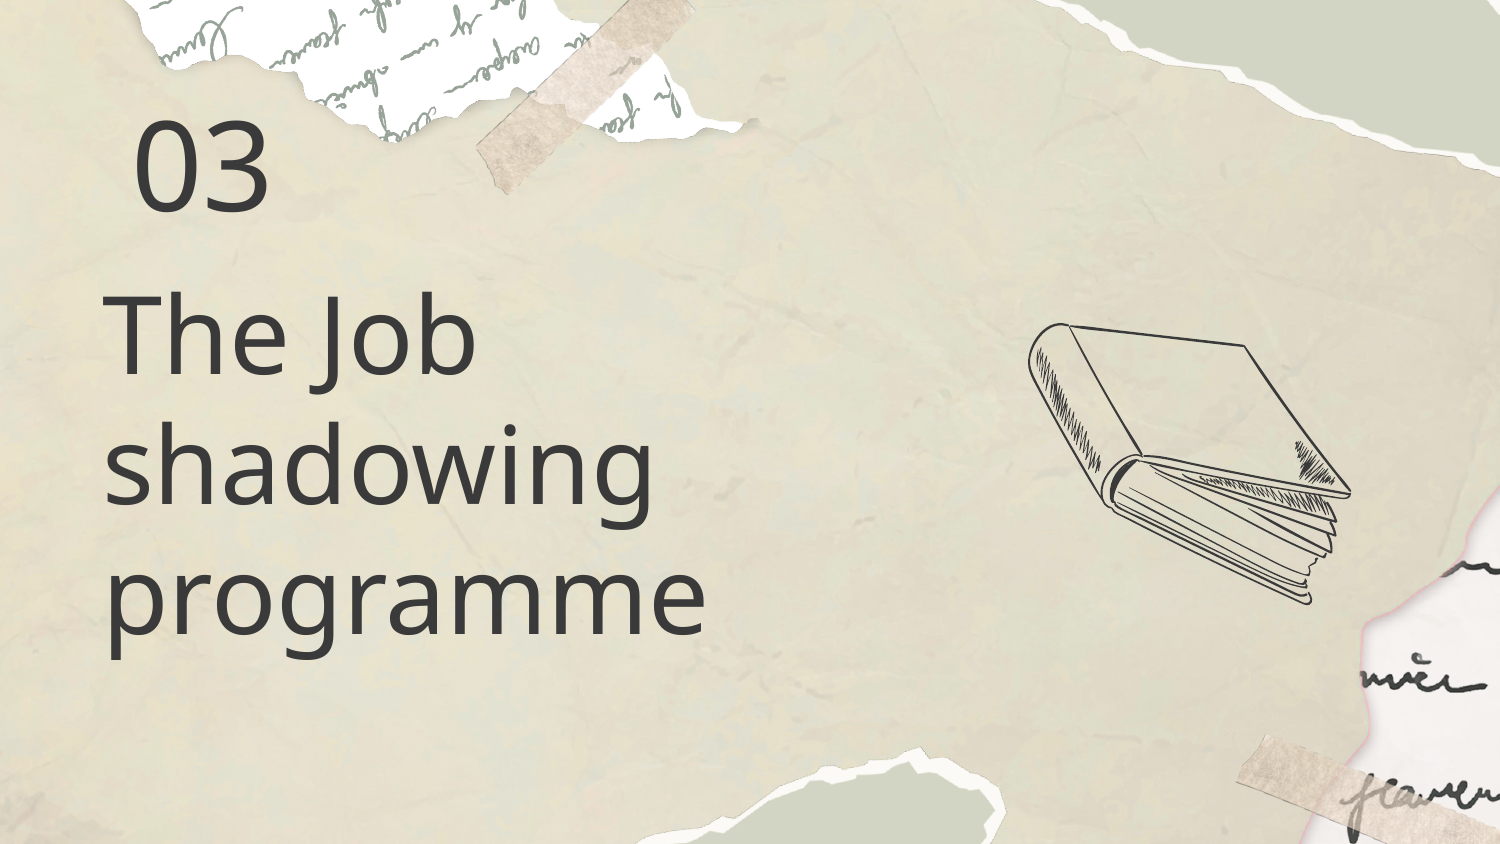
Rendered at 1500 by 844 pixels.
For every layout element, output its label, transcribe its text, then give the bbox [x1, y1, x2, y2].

picture [0, 0, 1500, 844]
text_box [1002, 329, 1376, 539]
title 03 [116, 78, 347, 245]
title The Job shadowing programme [87, 258, 970, 671]
